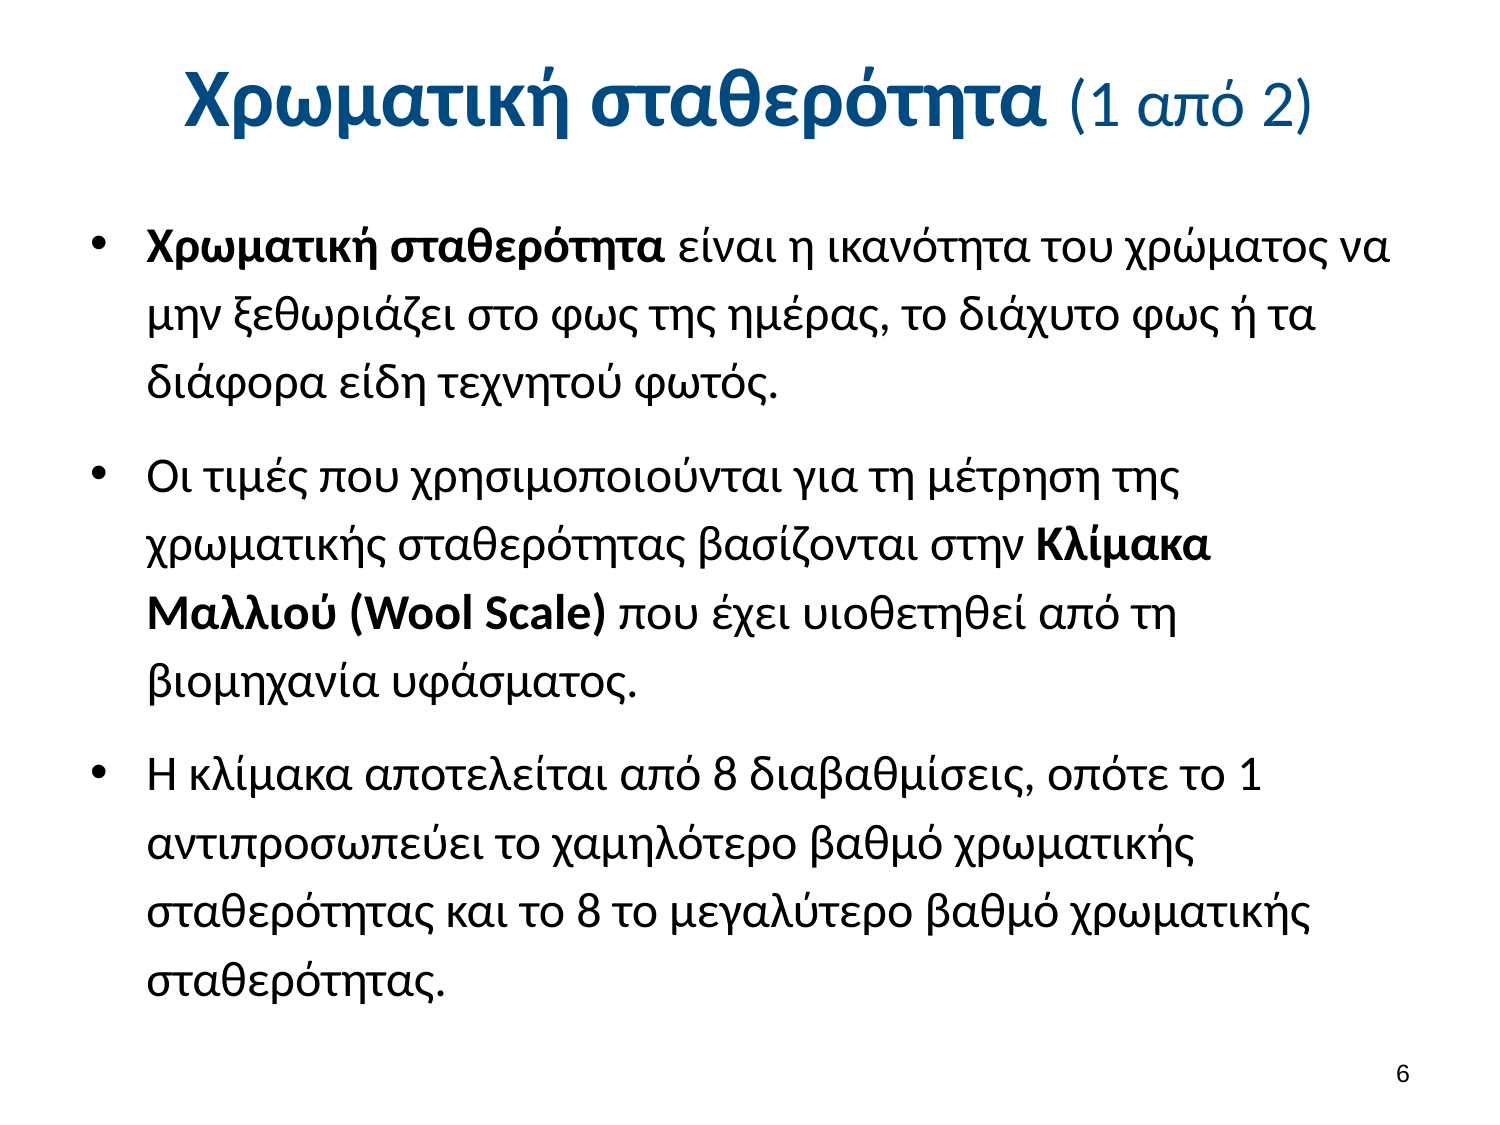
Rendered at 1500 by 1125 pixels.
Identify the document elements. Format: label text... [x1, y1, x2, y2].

slide_number 5 [1074, 1042, 1425, 1103]
list Χρωματική σταθερότητα είναι η ικανότητα του χρώματος να μην ξεθωριάζει στο φως της ημέρας, το διάχυτο φως ή τα διάφορα είδη τεχνητού φωτός. Οι τιμές που χρησιμοποιούνται για τη μέτρηση της χρωματικής σταθερότητας βασίζονται στην Κλίμακα Μαλλιού (Wool Scale) που έχει υιοθετηθεί από τη βιομηχανία υφάσματος. Η κλίμακα αποτελείται από 8 διαβαθμίσεις, οπότε το 1 αντιπροσωπεύει το χαμηλότερο βαθμό χρωματικής σταθερότητας και το 8 το μεγαλύτερο βαθμό χρωματικής σταθερότητας. [75, 196, 1425, 1024]
title Χρωματική σταθερότητα (1 από 2) [0, 19, 1500, 169]
